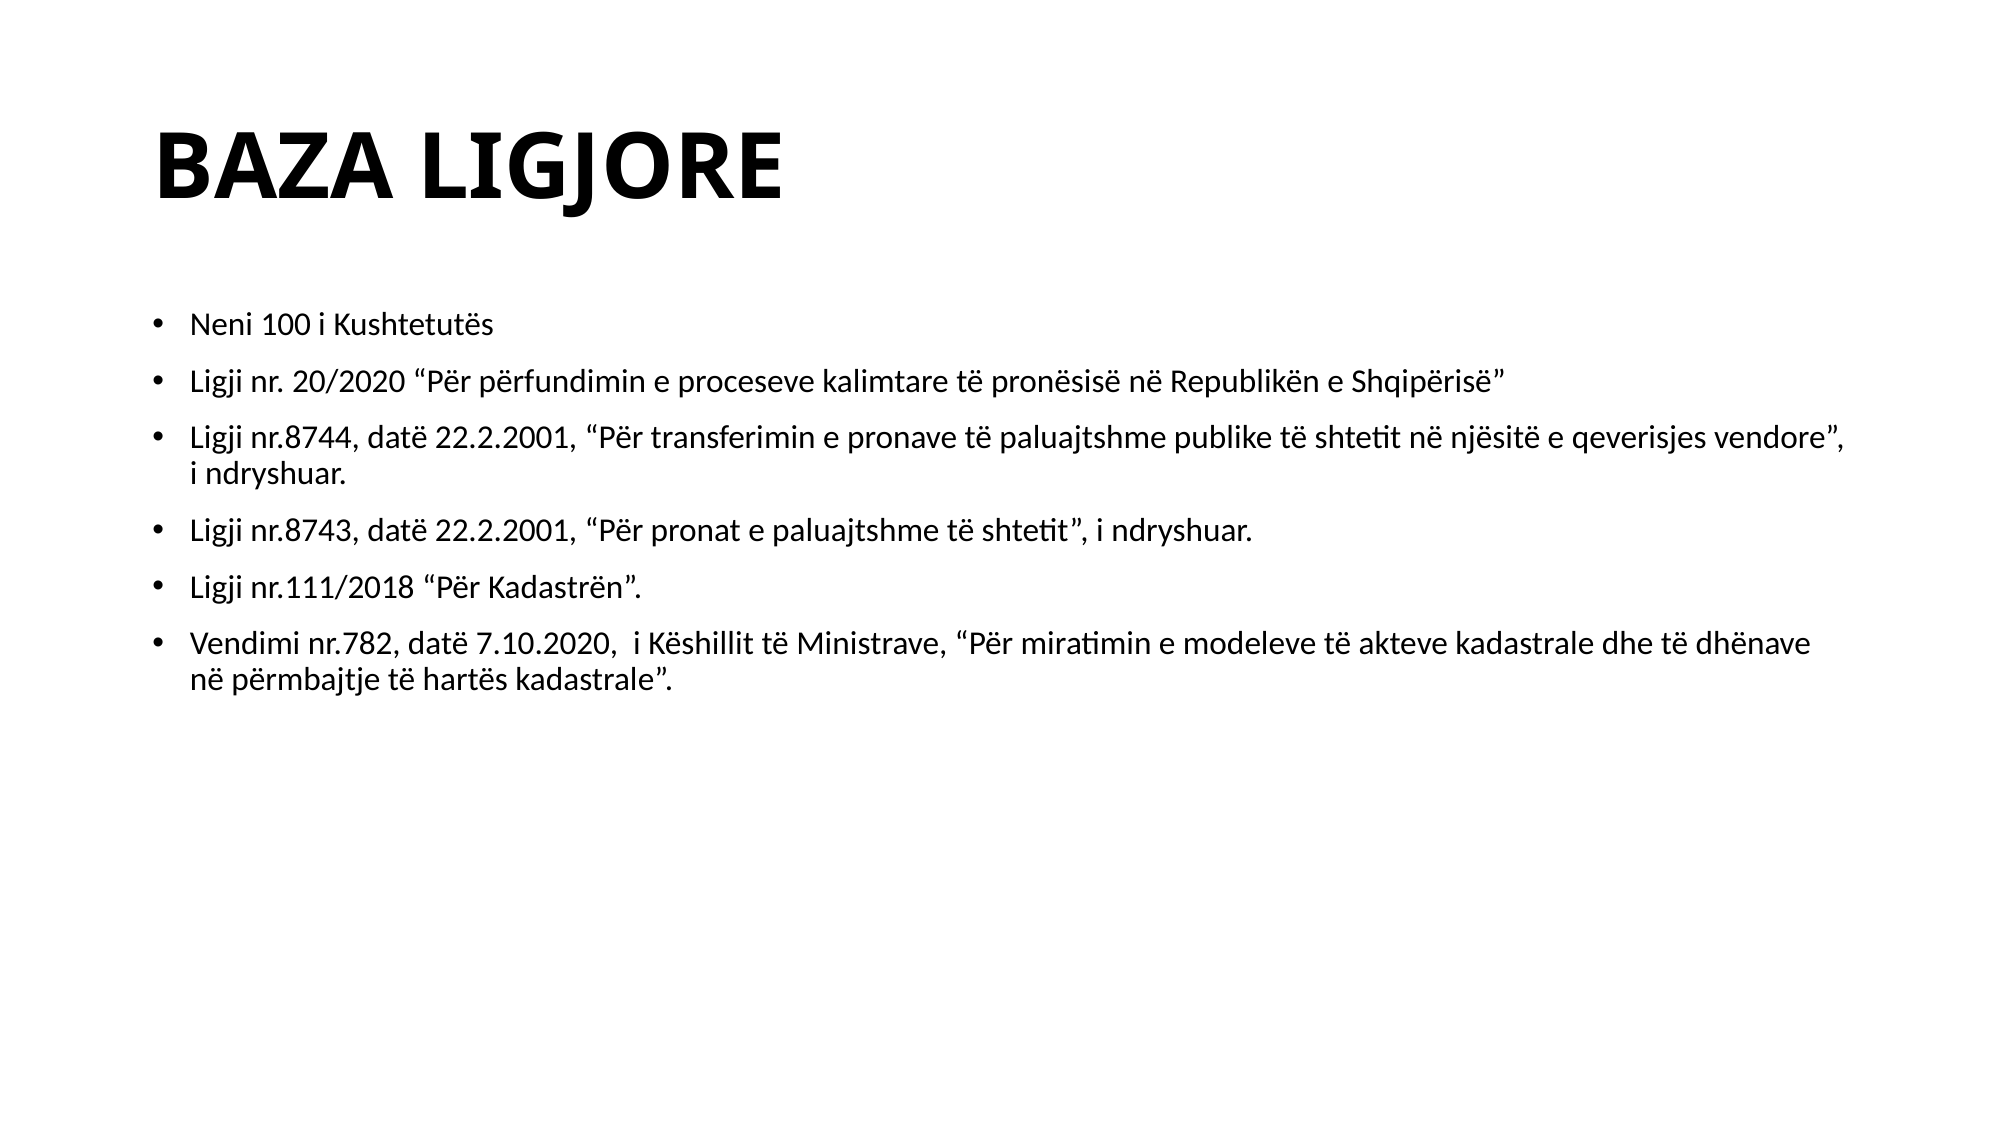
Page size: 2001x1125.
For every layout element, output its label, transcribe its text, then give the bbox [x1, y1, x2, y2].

list Neni 100 i Kushtetutës Ligji nr. 20/2020 “Për përfundimin e proceseve kalimtare të pronësisë në Republikën e Shqipërisë” Ligji nr.8744, datë 22.2.2001, “Për transferimin e pronave të paluajtshme publike të shtetit në njësitë e qeverisjes vendore”, i ndryshuar. Ligji nr.8743, datë 22.2.2001, “Për pronat e paluajtshme të shtetit”, i ndryshuar. Ligji nr.111/2018 “Për Kadastrën”. Vendimi nr.782, datë 7.10.2020, i Këshillit të Ministrave, “Për miratimin e modeleve të akteve kadastrale dhe të dhënave në përmbajtje të hartës kadastrale”. [137, 299, 1863, 1014]
title BAZA LIGJORE [137, 59, 1863, 278]
